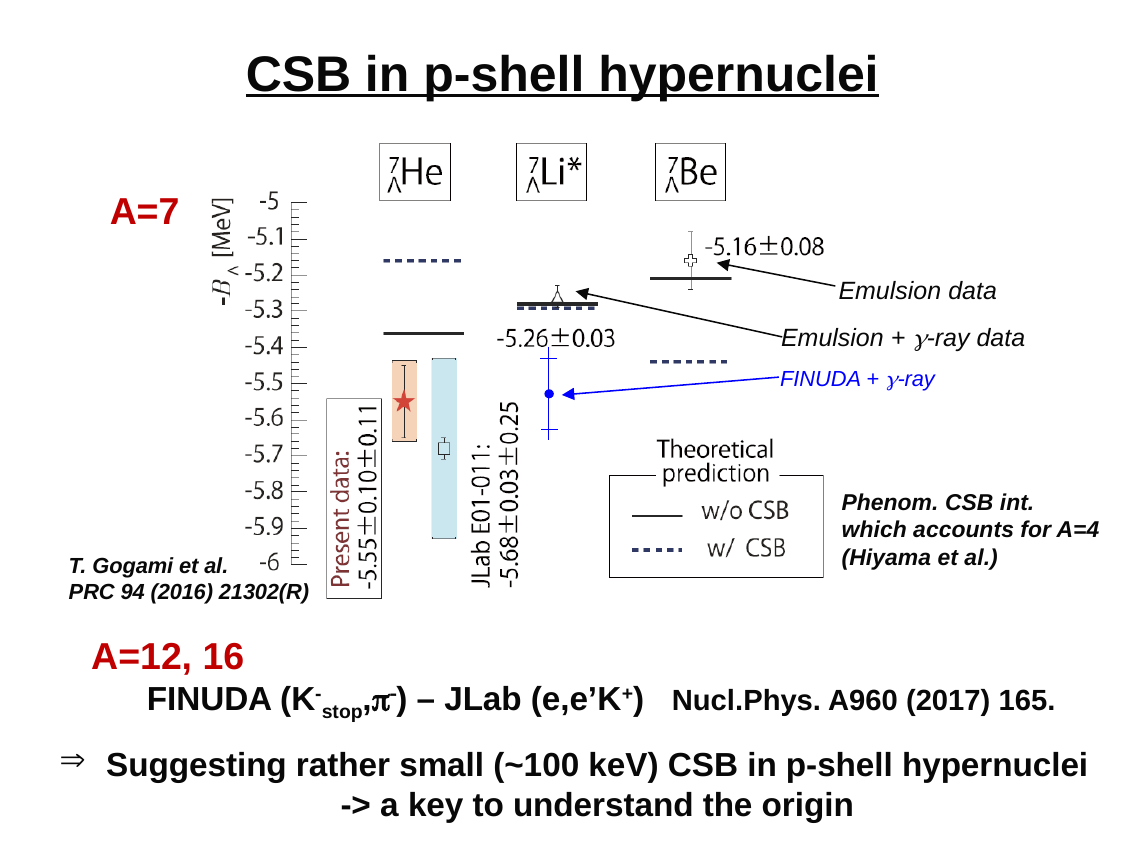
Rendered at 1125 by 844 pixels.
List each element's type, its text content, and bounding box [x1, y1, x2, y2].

text_box T. Gogami et al. PRC 94 (2016) 21302(R) [57, 545, 181, 610]
text_box Phenom. CSB int. which accounts for A=4 (Hiyama et al.) [835, 481, 1112, 576]
text_box A=12, 16 FINUDA (K-stop,p-) – JLab (e,e’K+) Nucl.Phys. A960 (2017) 165. [76, 624, 1125, 731]
picture [186, 138, 831, 610]
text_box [575, 291, 783, 338]
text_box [716, 262, 836, 287]
text_box CSB in p-shell hypernuclei [27, 33, 1099, 103]
text_box Emulsion + g-ray data [835, 314, 1041, 359]
text_box Suggesting rather small (~100 keV) CSB in p-shell hypernuclei -> a key to understand the origin [36, 735, 1113, 775]
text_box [561, 376, 780, 396]
text_box A=7 [95, 179, 181, 240]
text_box FINUDA + g-ray [835, 357, 950, 398]
text_box Emulsion data [835, 267, 1013, 312]
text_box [540, 346, 558, 440]
